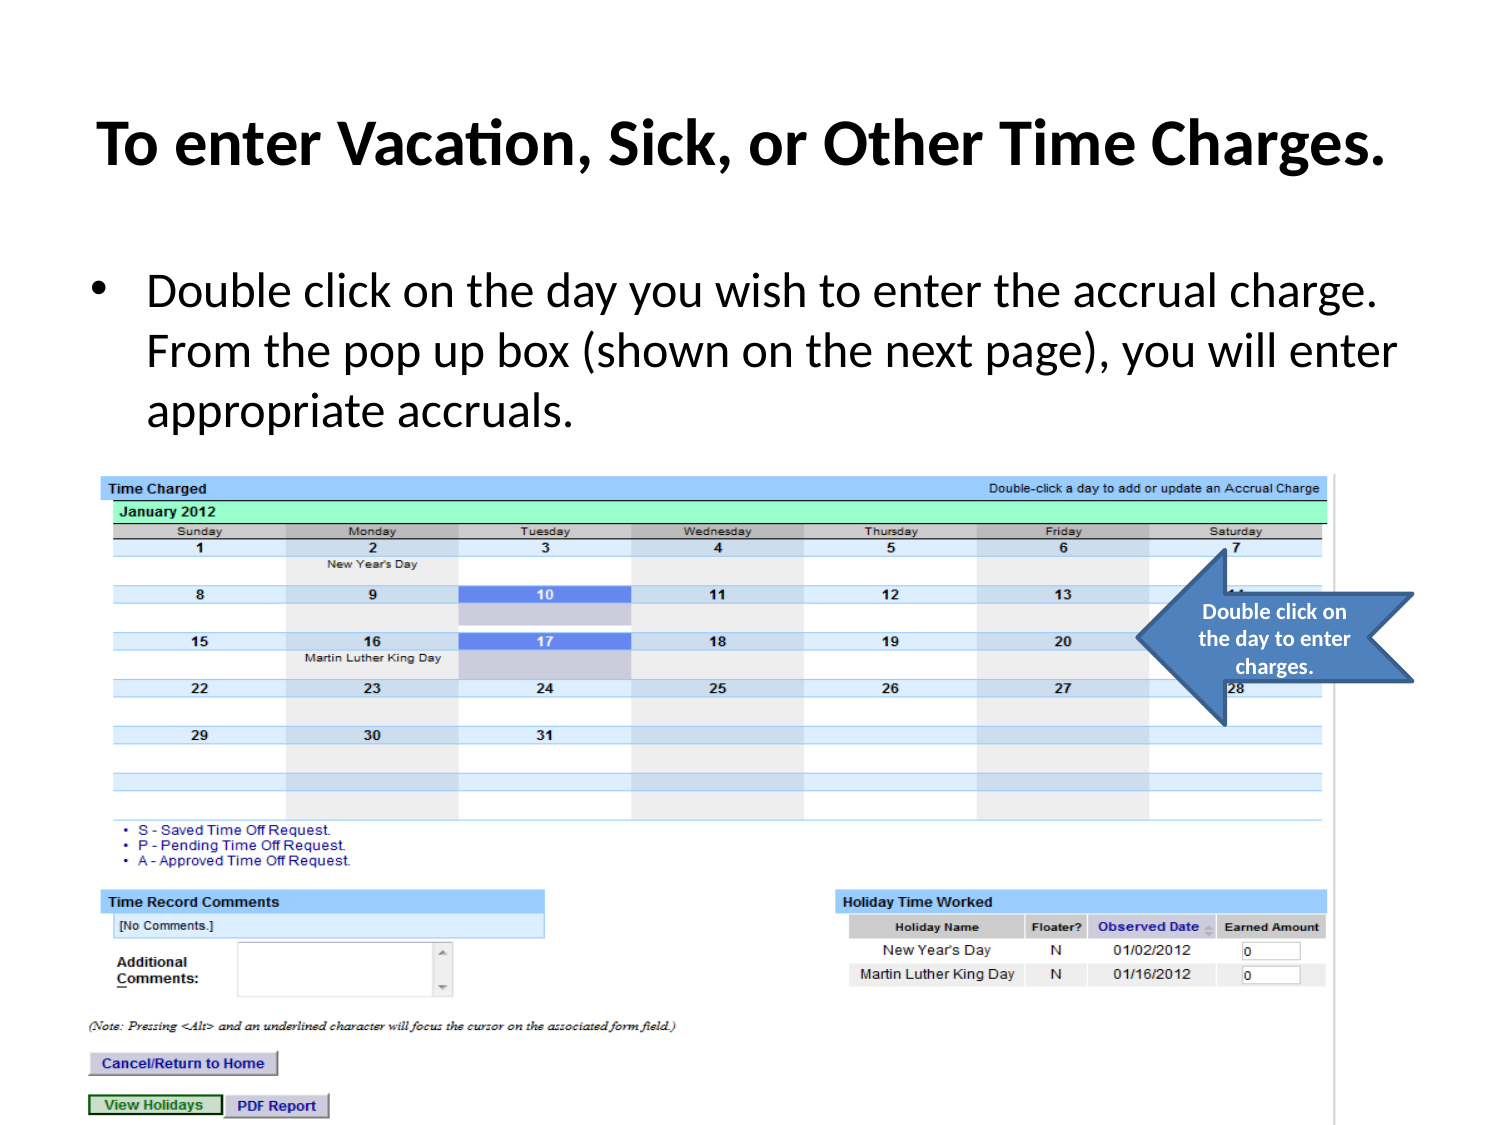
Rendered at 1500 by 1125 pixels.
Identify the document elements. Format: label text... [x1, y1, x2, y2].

list Double click on the day you wish to enter the accrual charge. From the pop up box (shown on the next page), you will enter appropriate accruals. [75, 249, 1425, 1005]
title To enter Vacation, Sick, or Other Time Charges. [75, 45, 1425, 233]
text_box Double click on the day to enter charges. [1340, 591, 1415, 684]
picture [87, 474, 1336, 1125]
